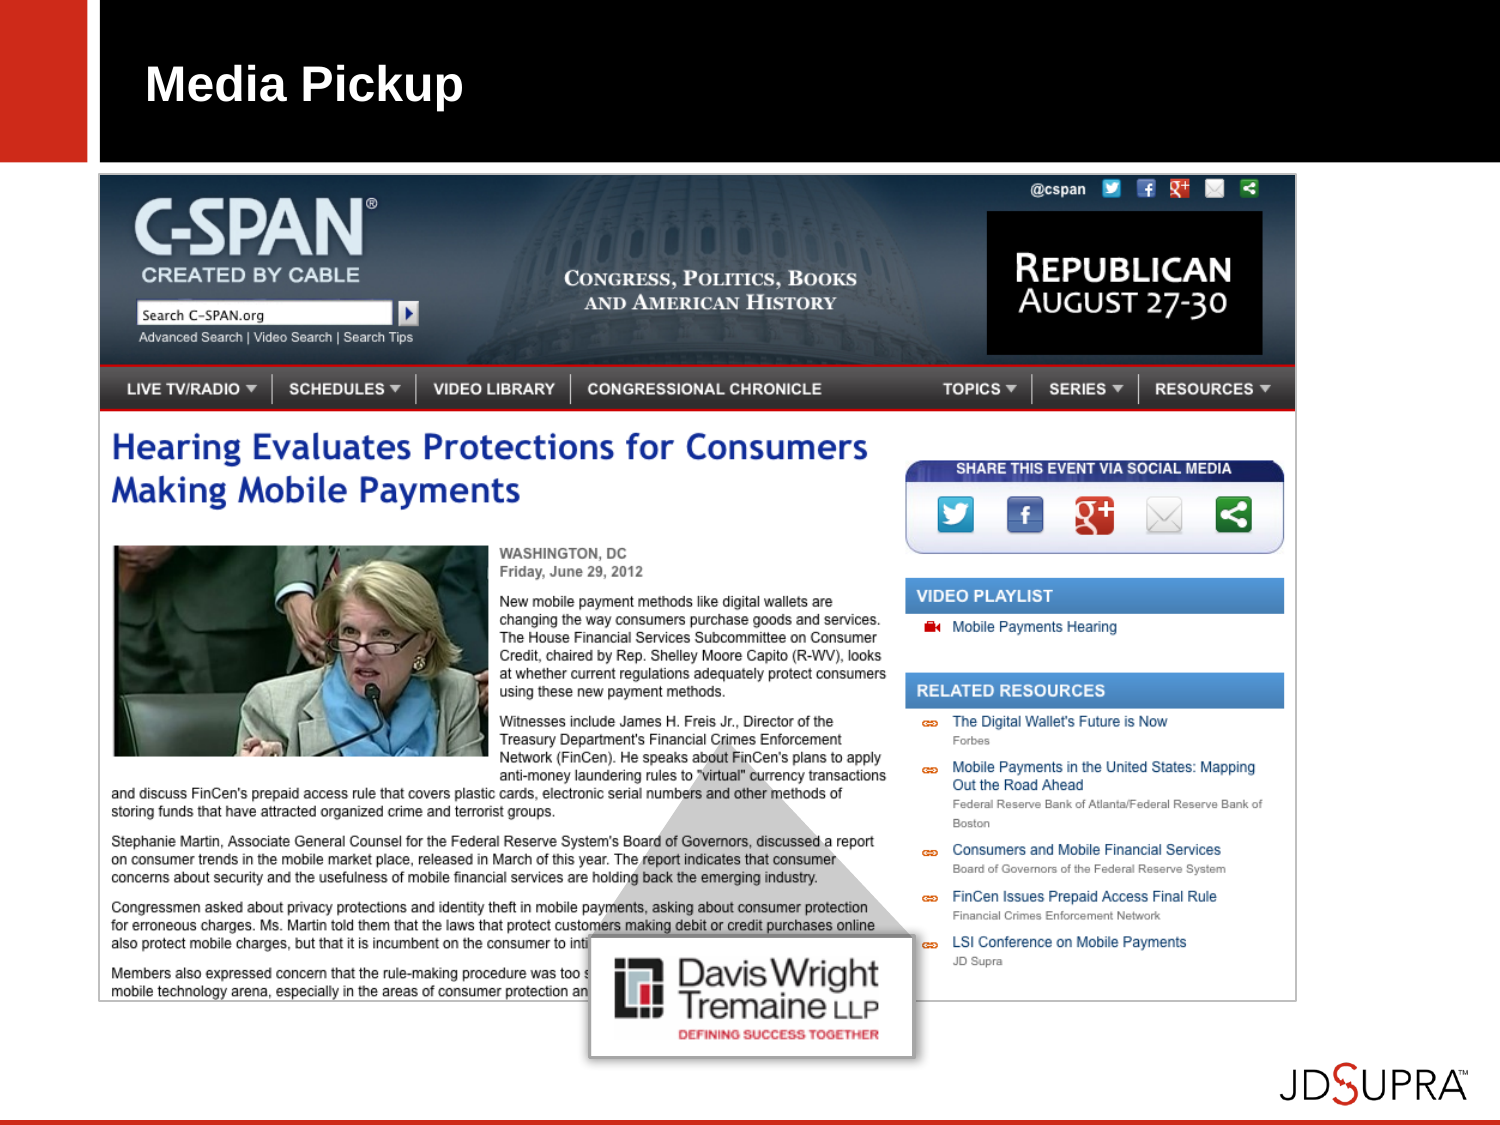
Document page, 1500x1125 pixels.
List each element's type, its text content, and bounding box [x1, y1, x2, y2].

picture [1270, 1056, 1475, 1113]
picture [99, 174, 1296, 1057]
title Media Pickup [99, 0, 1500, 163]
